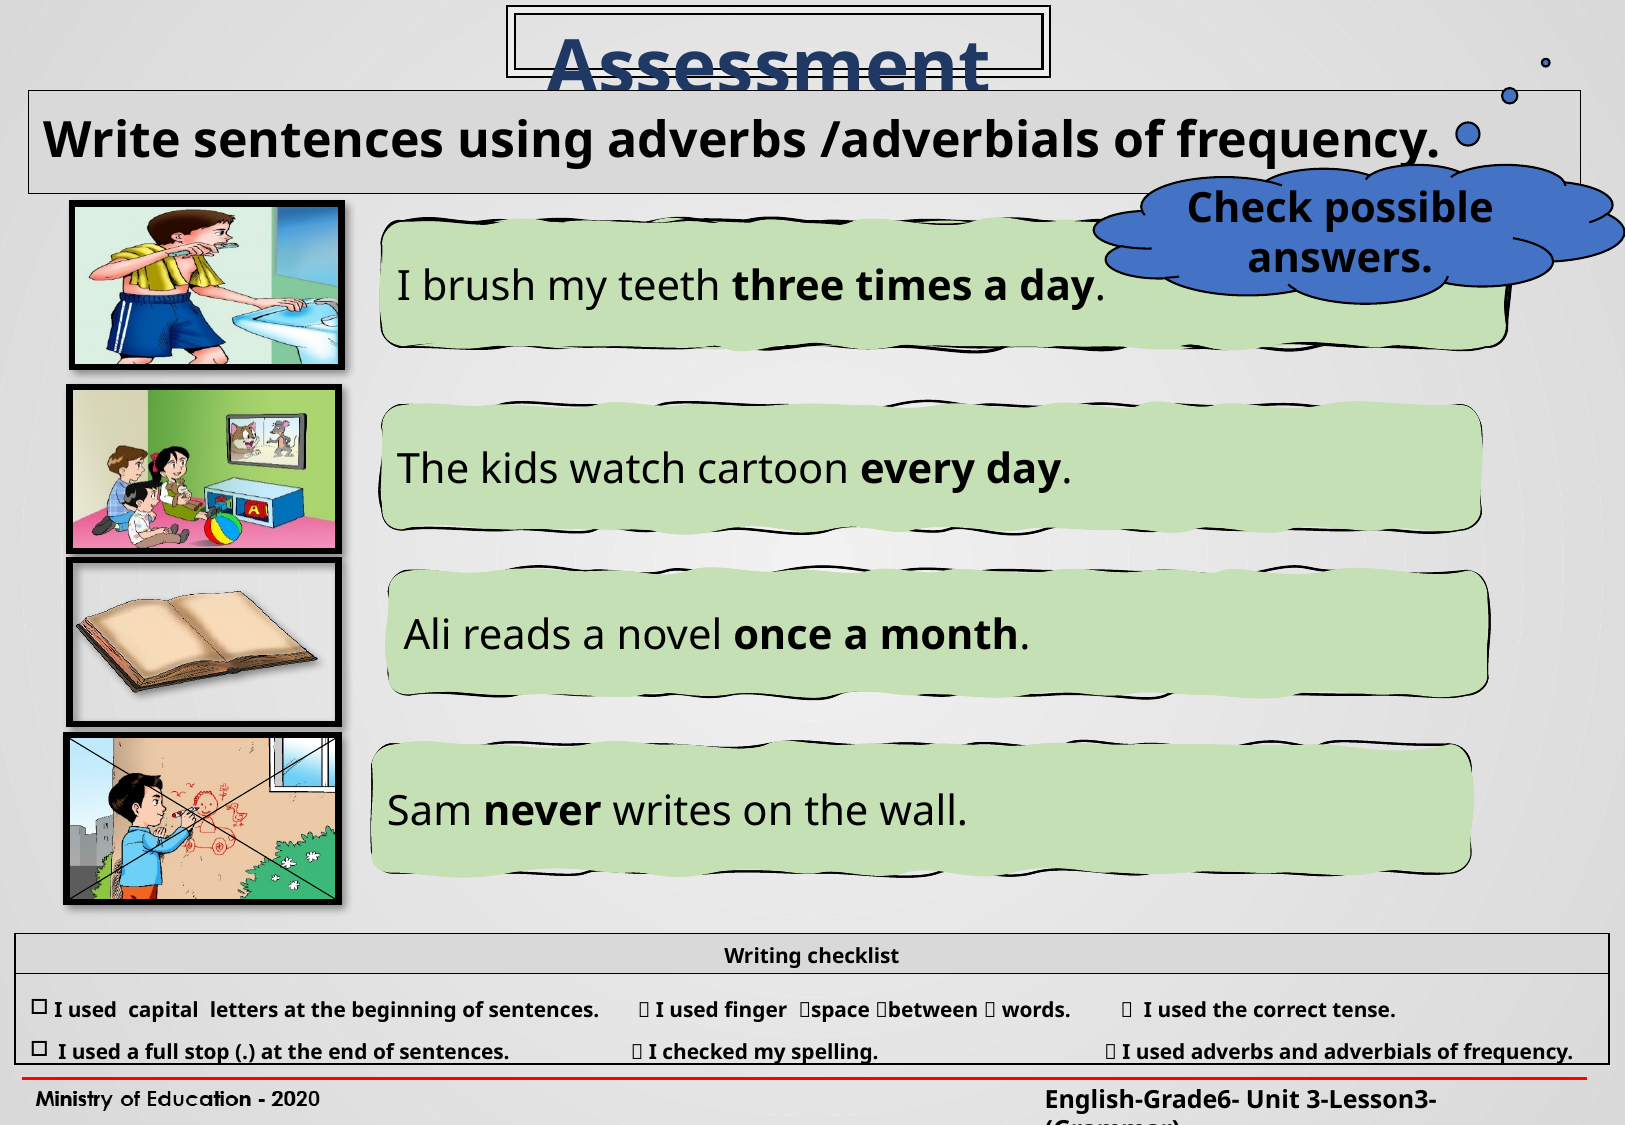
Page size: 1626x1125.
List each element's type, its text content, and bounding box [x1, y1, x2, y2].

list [72, 562, 336, 722]
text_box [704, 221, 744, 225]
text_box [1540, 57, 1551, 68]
title Write sentences using adverbs /adverbials of frequency. [28, 90, 1581, 194]
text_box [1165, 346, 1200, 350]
text_box Ali reads a novel once a month. [385, 565, 1491, 700]
text_box Assessment [506, 5, 1051, 78]
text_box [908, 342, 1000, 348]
table_cell I used capital letters at the beginning of sentences.  I used finger space between  words.  I used the correct tense. I used a full stop (.) at the end of sentences.  I checked my spelling.  I used adverbs and adverbials of frequency. [16, 974, 1608, 1063]
text_box The kids watch cartoon every day. [378, 399, 1483, 536]
text_box I brush my teeth three times a day. [379, 217, 1509, 353]
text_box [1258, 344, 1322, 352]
table_header Writing checklist [16, 934, 1608, 973]
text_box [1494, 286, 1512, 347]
picture [75, 206, 339, 364]
text_box English-Grade6- Unit 3-Lesson3- (Grammar) [1029, 1076, 1591, 1125]
picture [21, 1078, 336, 1125]
text_box Check possible answers. [1092, 163, 1625, 305]
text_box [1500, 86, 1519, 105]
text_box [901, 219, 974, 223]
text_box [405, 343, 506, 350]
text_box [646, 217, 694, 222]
text_box Check possible answers. [1455, 121, 1481, 147]
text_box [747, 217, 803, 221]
text_box Sam never writes on the wall. [370, 739, 1474, 878]
picture [72, 389, 336, 549]
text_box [69, 738, 336, 900]
